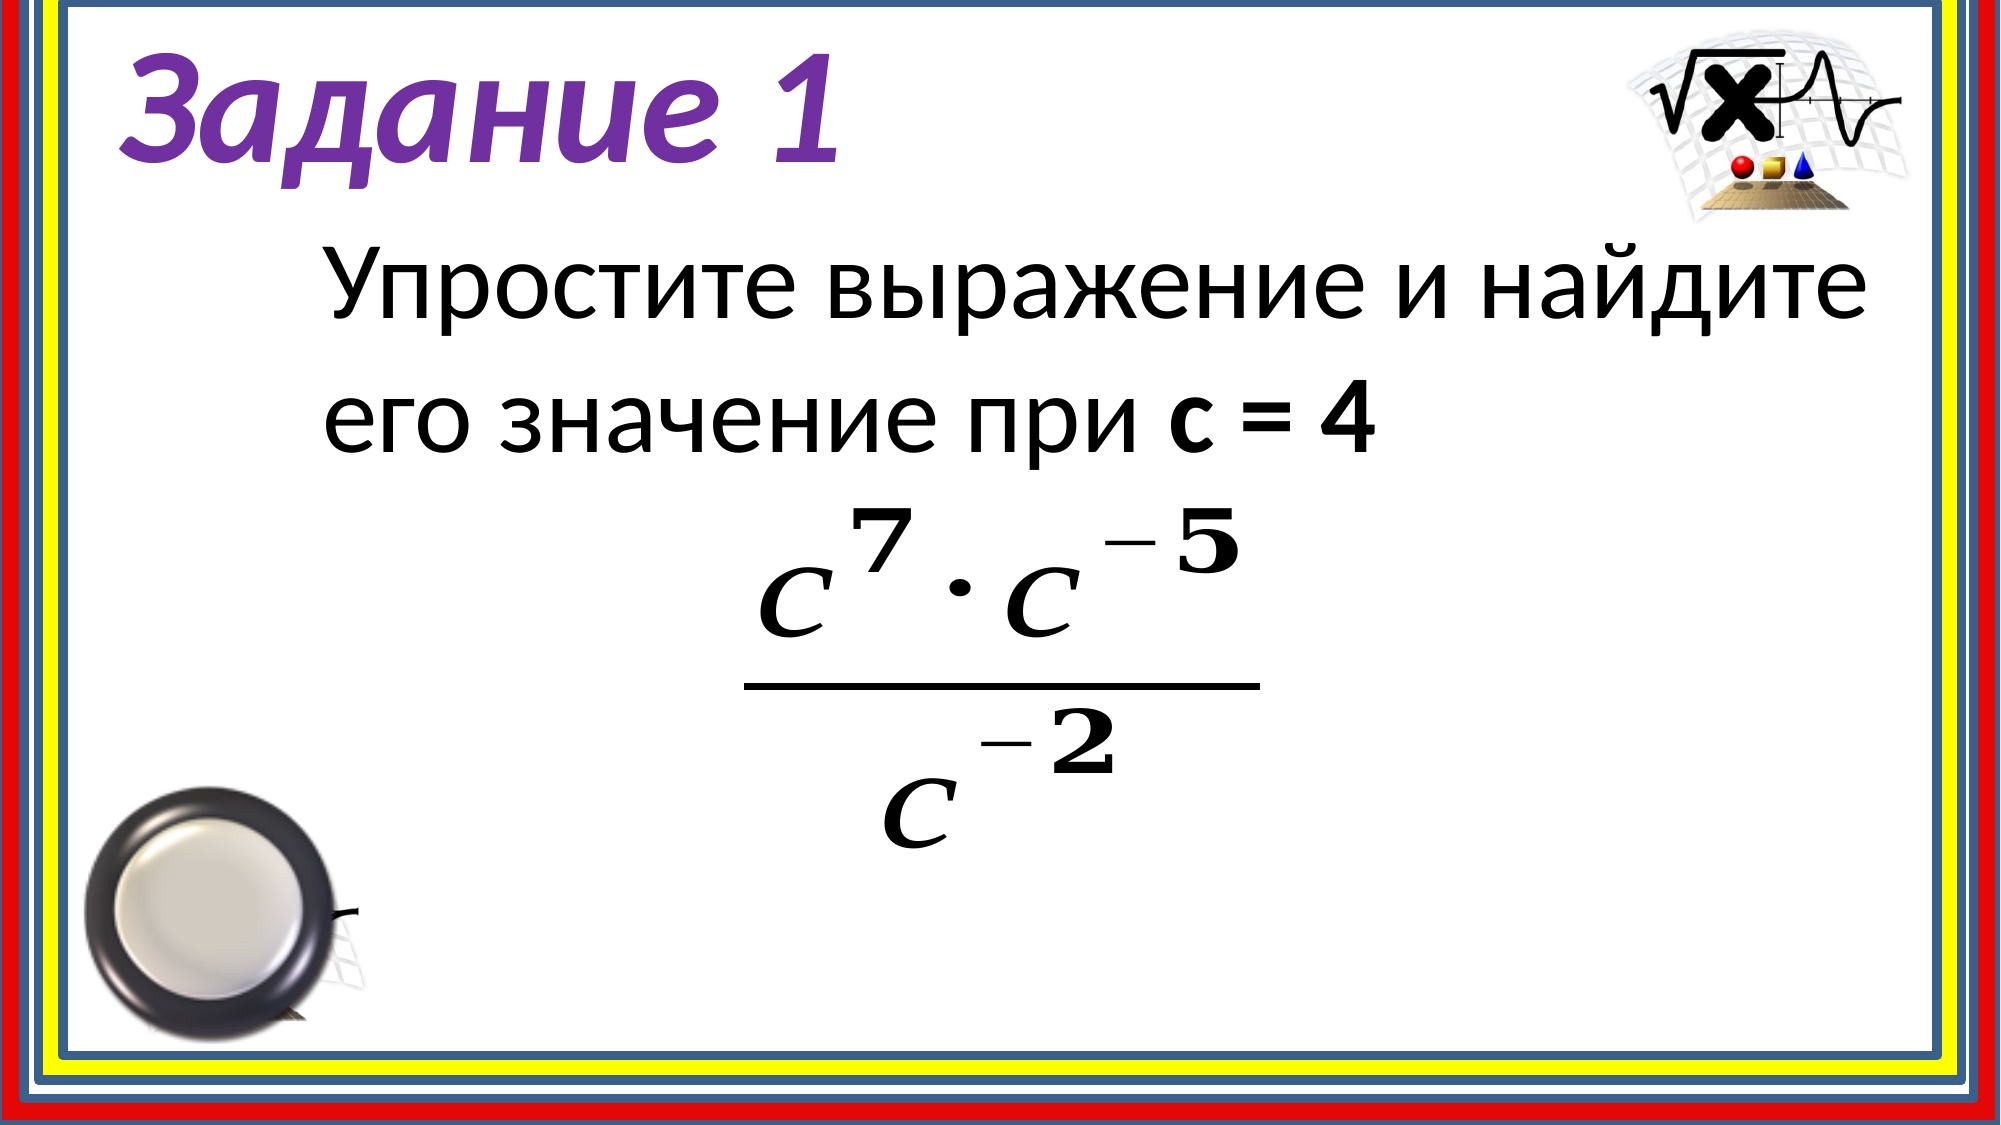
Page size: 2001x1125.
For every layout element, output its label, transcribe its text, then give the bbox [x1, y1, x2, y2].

list Упростите выражение и найдите его значение при с = 4 [307, 200, 1900, 1005]
title Задание 1 [102, 2, 1903, 190]
picture [1613, 18, 1925, 231]
picture [70, 785, 382, 1044]
